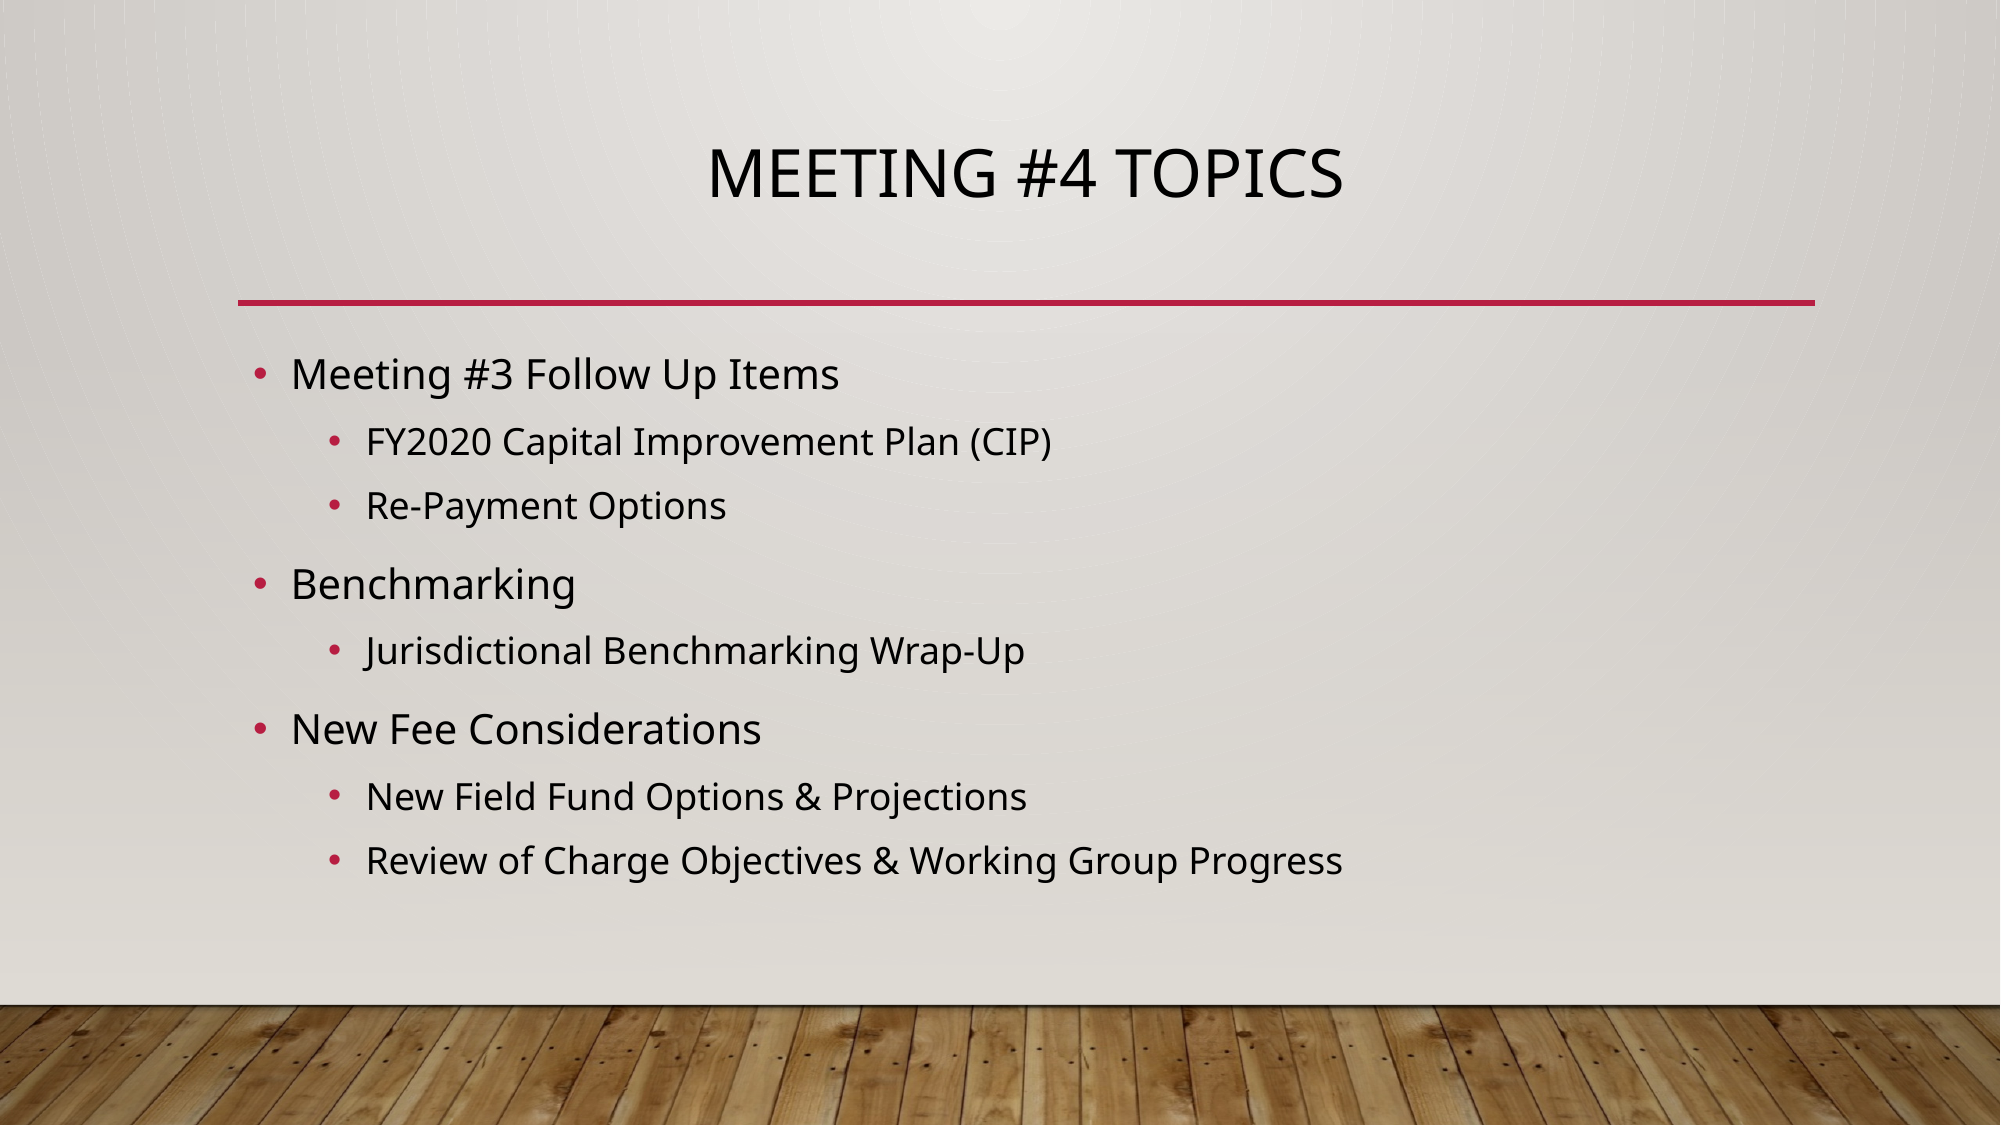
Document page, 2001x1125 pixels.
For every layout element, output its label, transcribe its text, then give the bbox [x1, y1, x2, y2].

picture [0, 1005, 2000, 1125]
title Meeting #4 Topics [238, 131, 1814, 305]
list Meeting #3 Follow Up Items FY2020 Capital Improvement Plan (CIP) Re-Payment Options Benchmarking Jurisdictional Benchmarking Wrap-Up New Fee Considerations New Field Fund Options & Projections Review of Charge Objectives & Working Group Progress [238, 330, 1814, 897]
